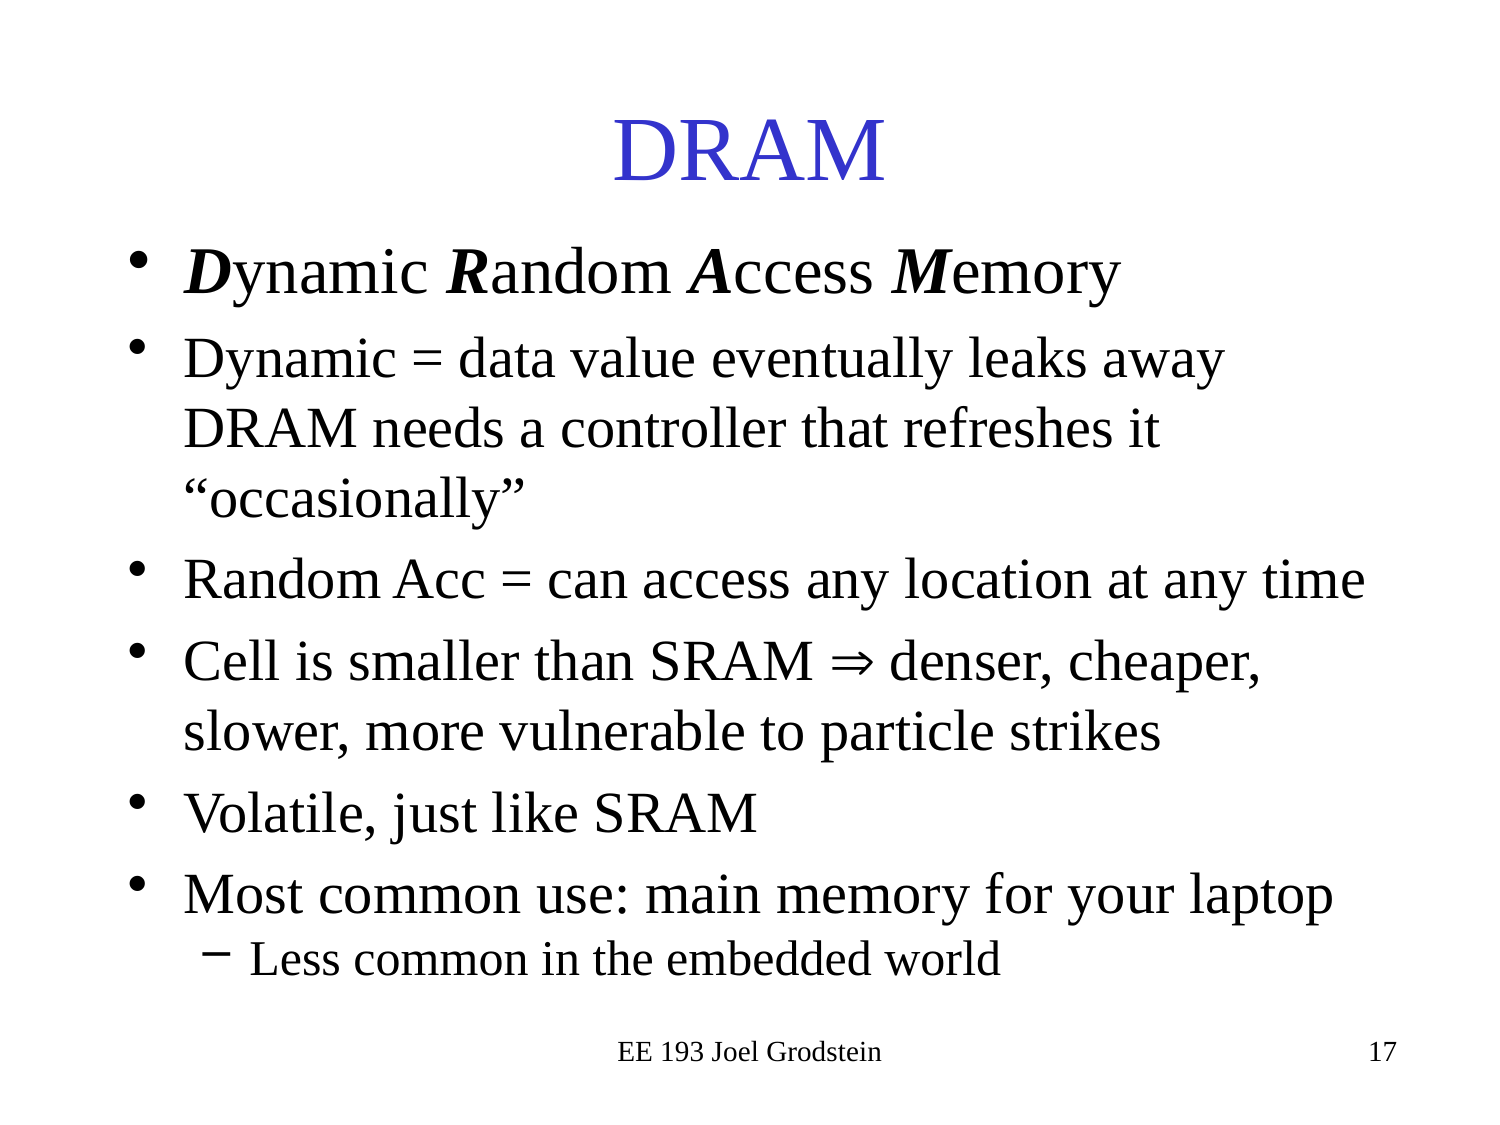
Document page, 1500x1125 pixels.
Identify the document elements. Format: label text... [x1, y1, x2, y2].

title DRAM [112, 50, 1388, 219]
list Dynamic Random Access Memory Dynamic = data value eventually leaks away DRAM needs a controller that refreshes it “occasionally” Random Acc = can access any location at any time Cell is smaller than SRAM  denser, cheaper, slower, more vulnerable to particle strikes Volatile, just like SRAM Most common use: main memory for your laptop Less common in the embedded world [112, 219, 1388, 1006]
footer EE 193 Joel Grodstein [512, 1024, 988, 1101]
